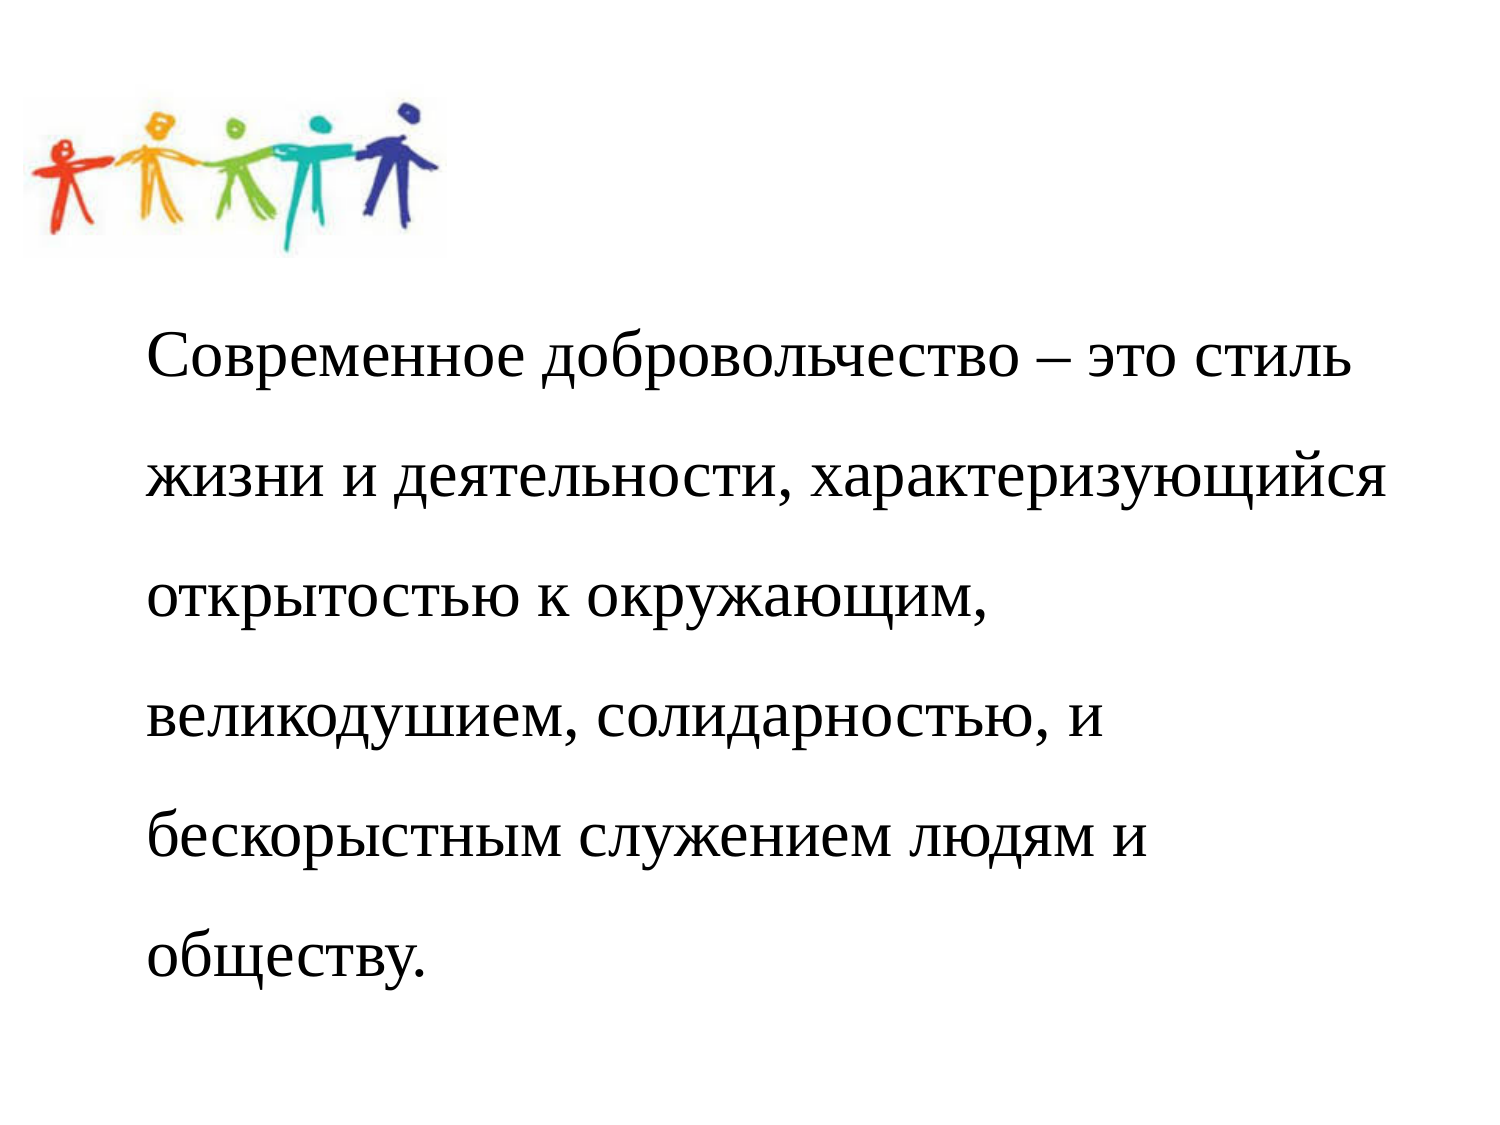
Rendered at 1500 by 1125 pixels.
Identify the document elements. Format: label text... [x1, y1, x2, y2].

picture [23, 34, 448, 258]
list Современное добровольчество – это стиль жизни и деятельности, характеризующийся открытостью к окружающим, великодушием, солидарностью, и бескорыстным служением людям и обществу. [75, 262, 1425, 1005]
